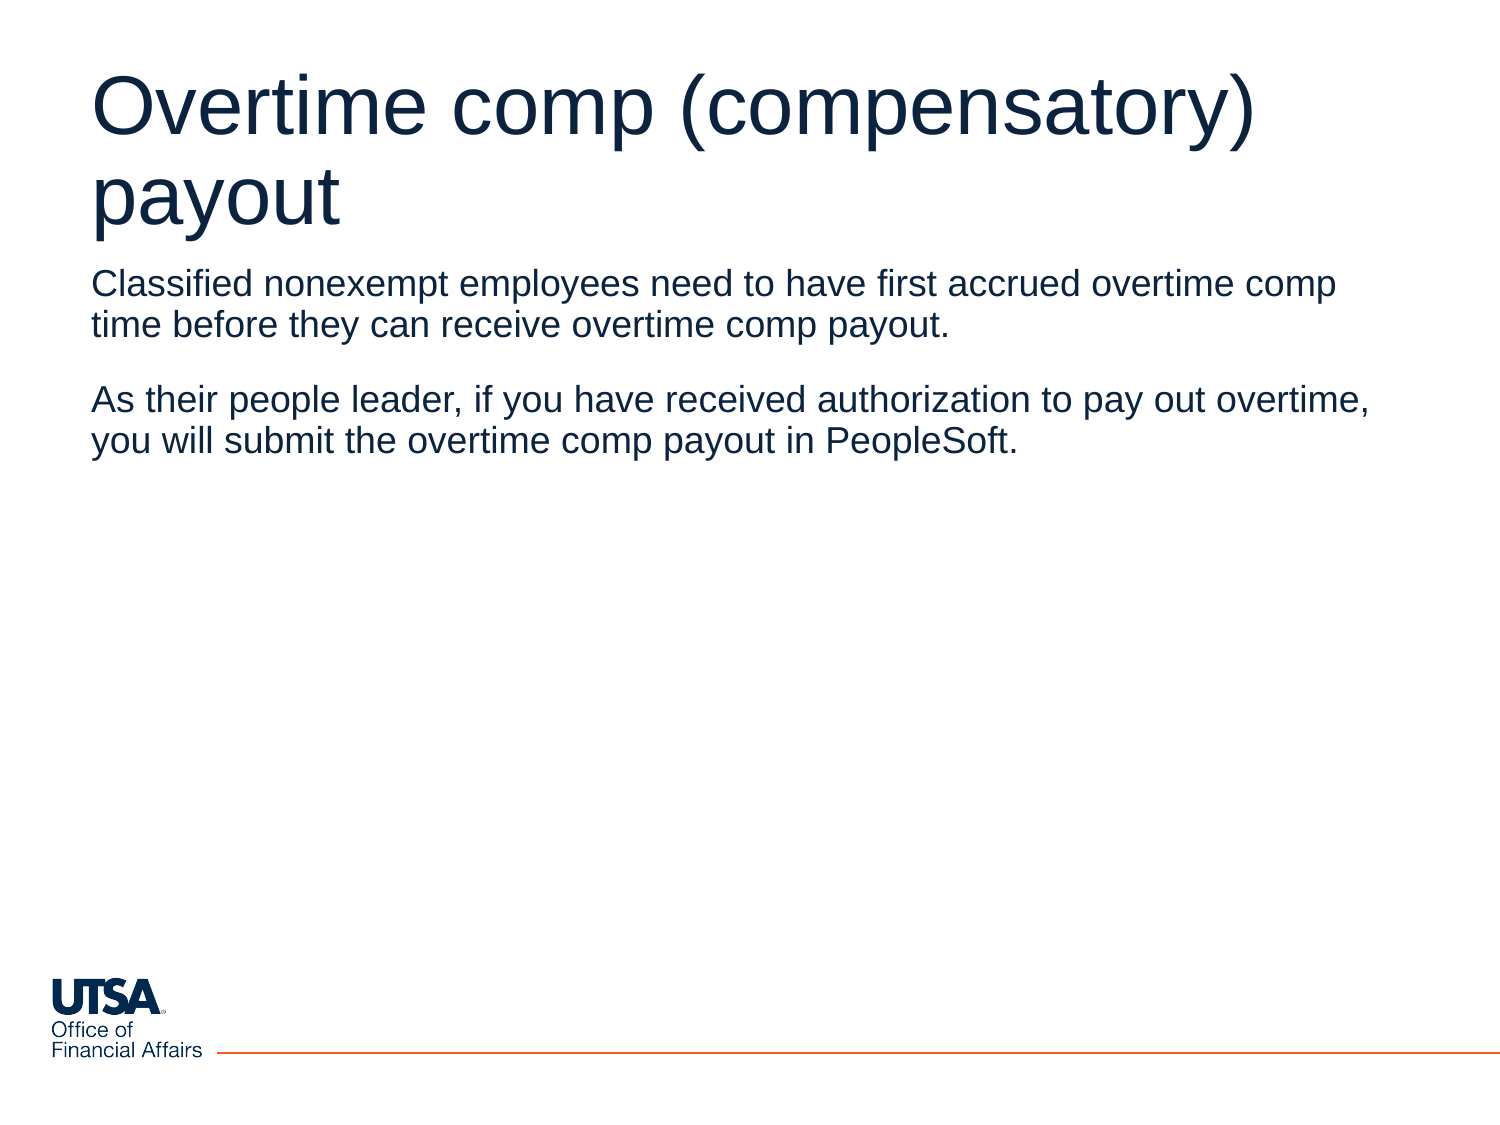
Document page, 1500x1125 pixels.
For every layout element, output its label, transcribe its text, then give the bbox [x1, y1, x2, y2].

picture [35, 890, 217, 1073]
title Overtime comp (compensatory) payout [76, 55, 1500, 244]
text_box Classified nonexempt employees need to have first accrued overtime comp time before they can receive overtime comp payout. As their people leader, if you have received authorization to pay out overtime, you will submit the overtime comp payout in PeopleSoft. [76, 256, 1424, 942]
